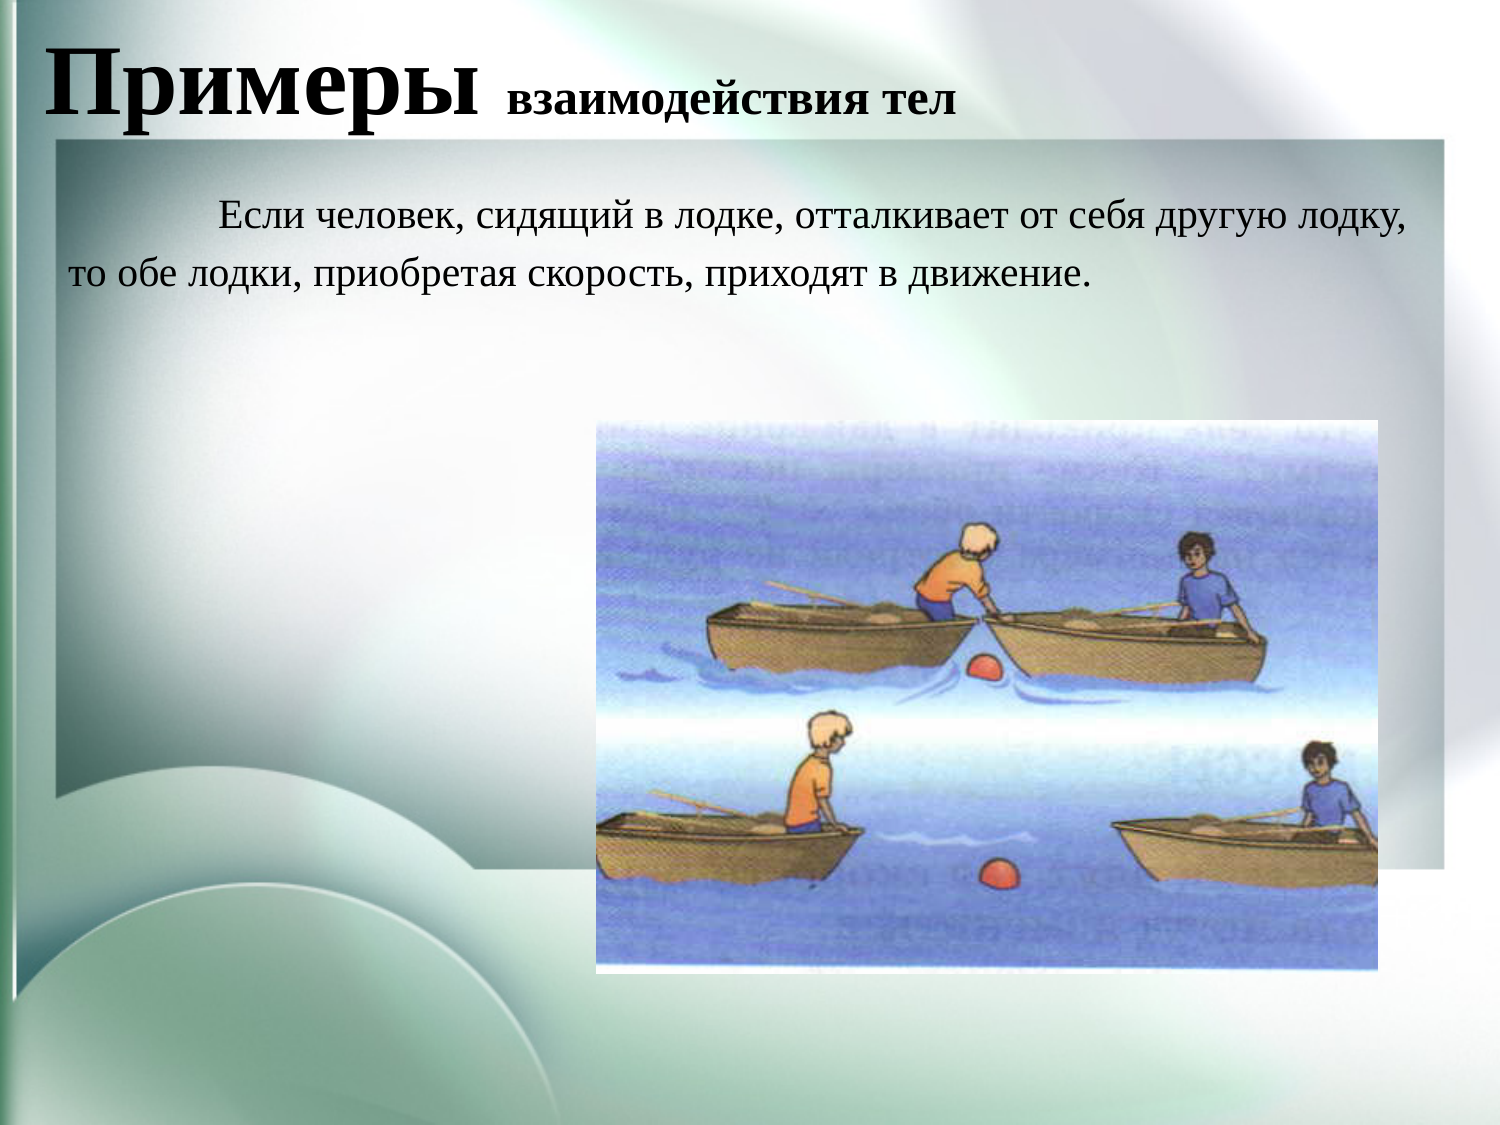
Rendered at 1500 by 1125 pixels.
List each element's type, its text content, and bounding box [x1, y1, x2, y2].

picture [0, 0, 1500, 1125]
list Если человек, сидящий в лодке, отталкивает от себя другую лодку, то обе лодки, приобретая скорость, приходят в движение. [53, 137, 1447, 1071]
title Примеры взаимодействия тел [29, 12, 1471, 138]
